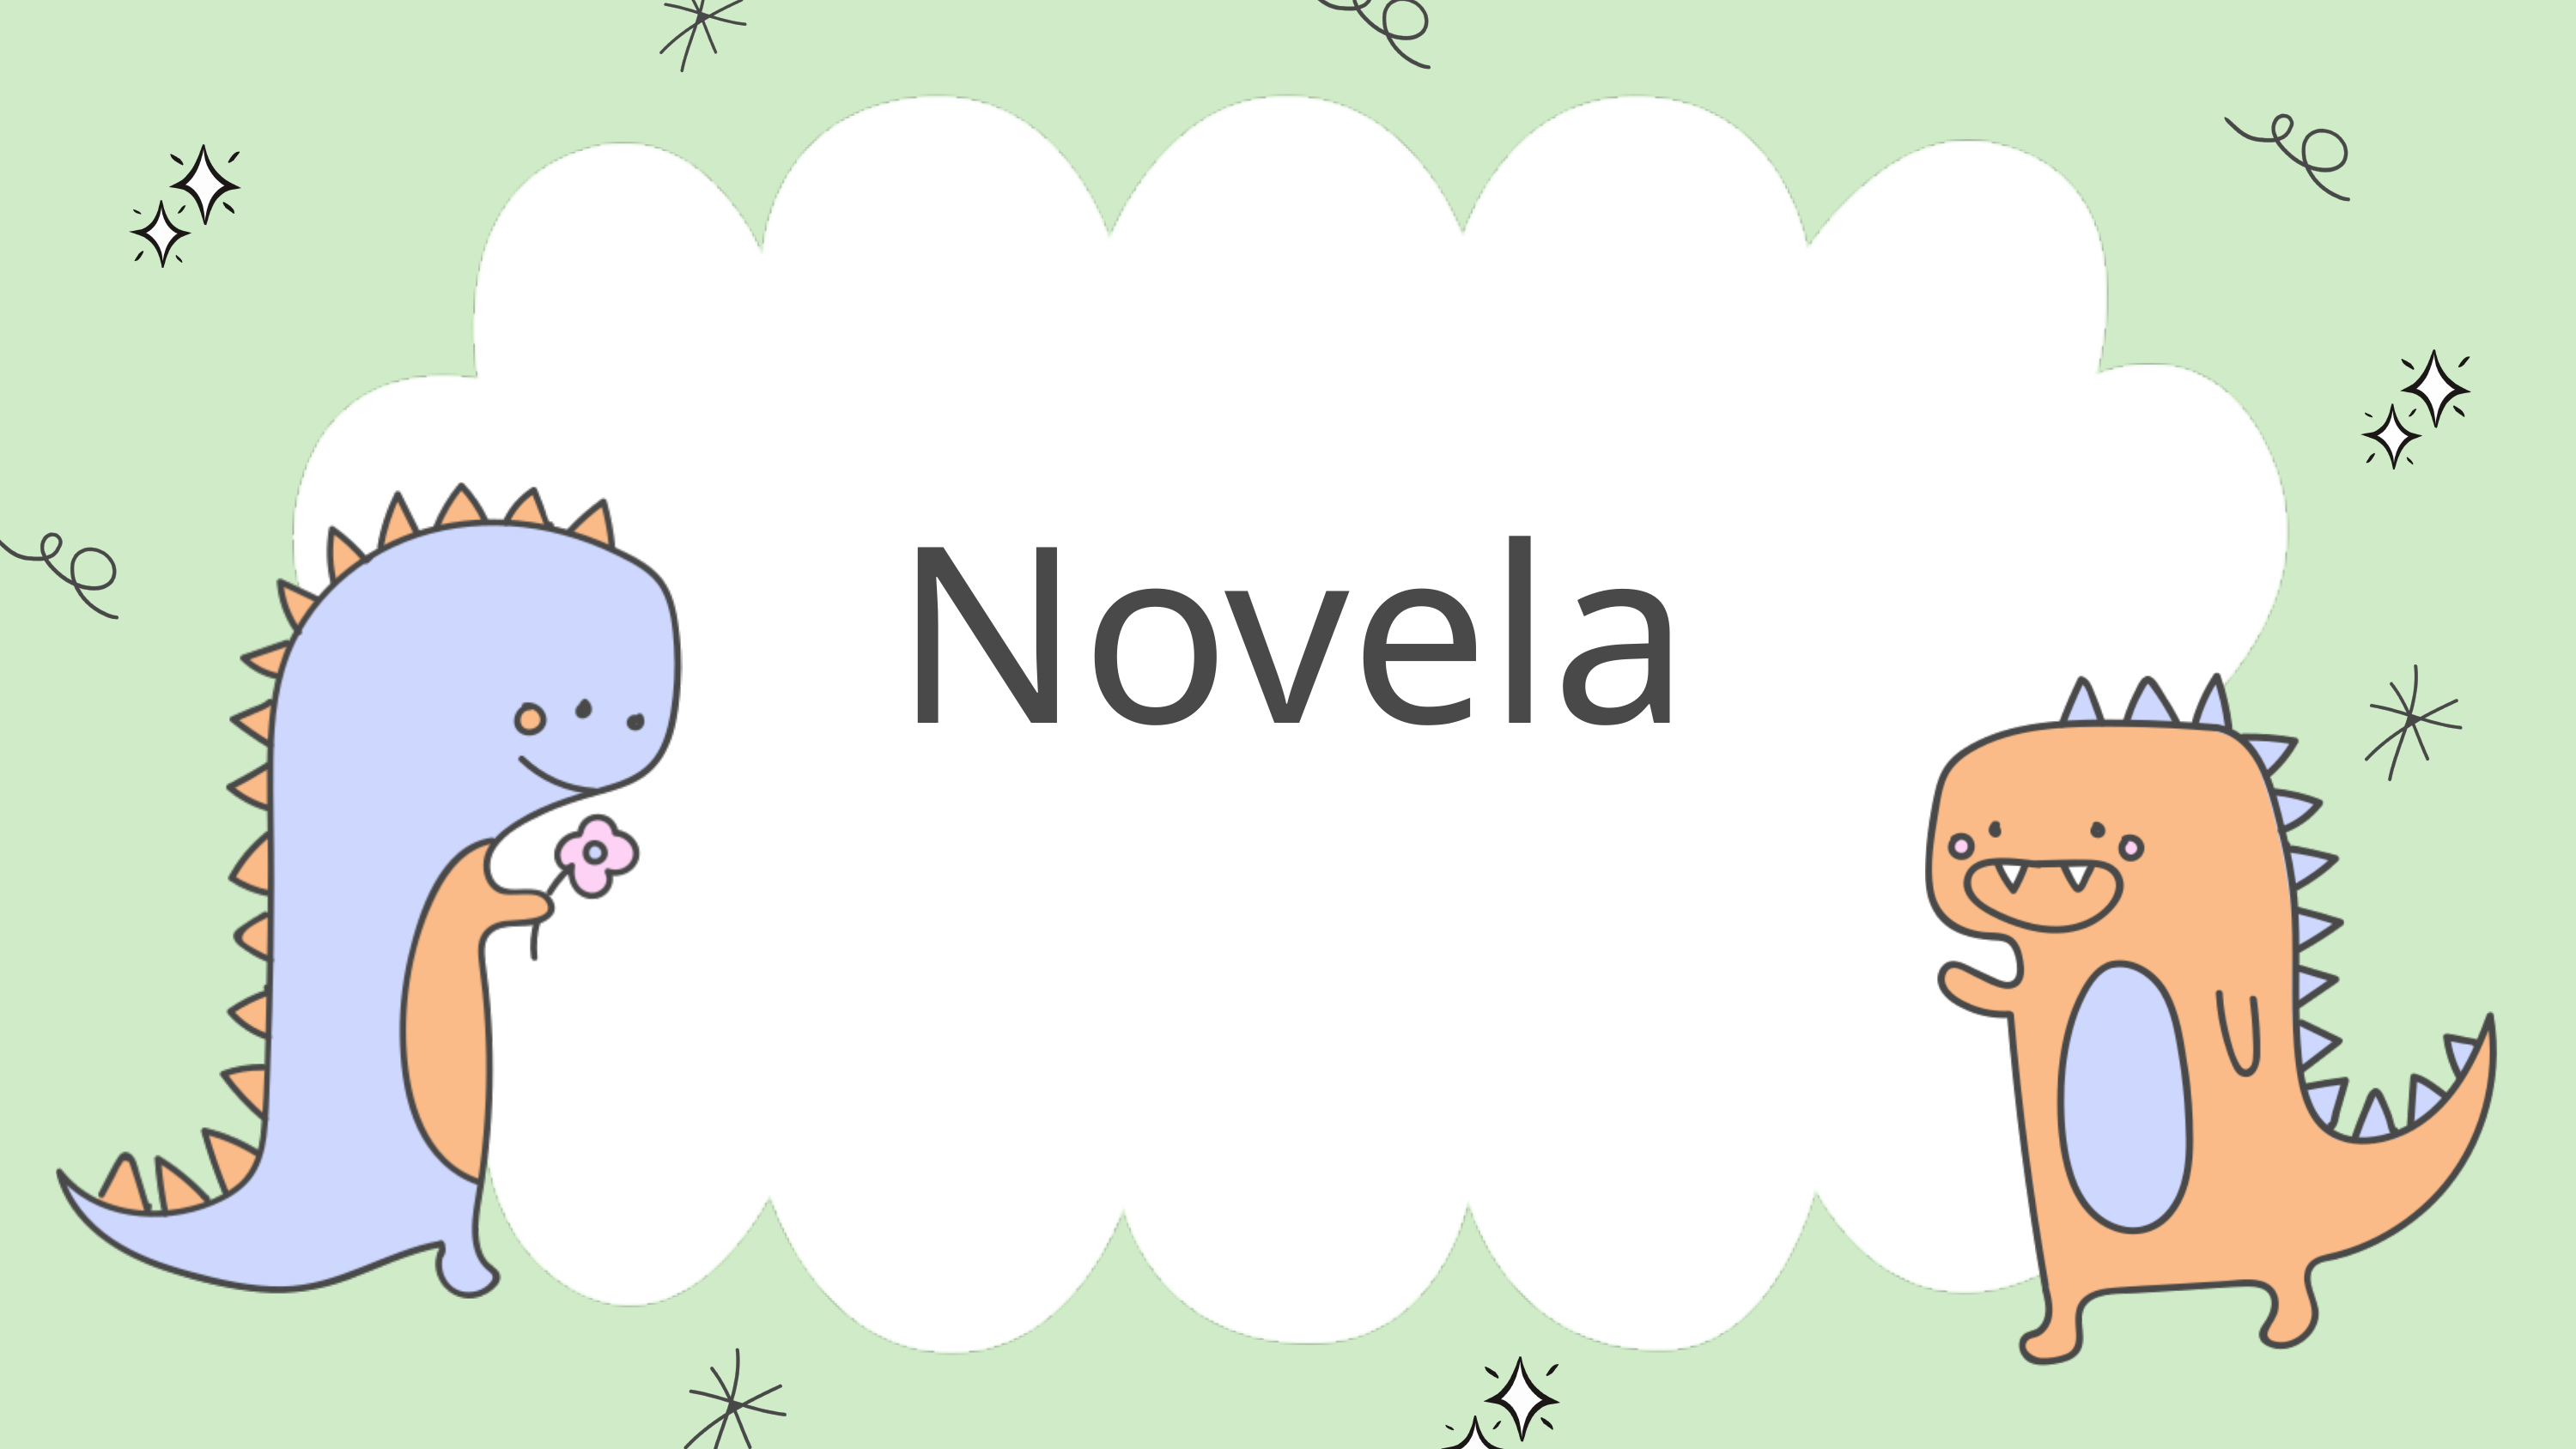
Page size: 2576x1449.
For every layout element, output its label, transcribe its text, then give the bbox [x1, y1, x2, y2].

picture [1297, 0, 1441, 70]
picture [2360, 349, 2471, 470]
text_box Novela [2338, 501, 2344, 670]
picture [0, 0, 2506, 1449]
